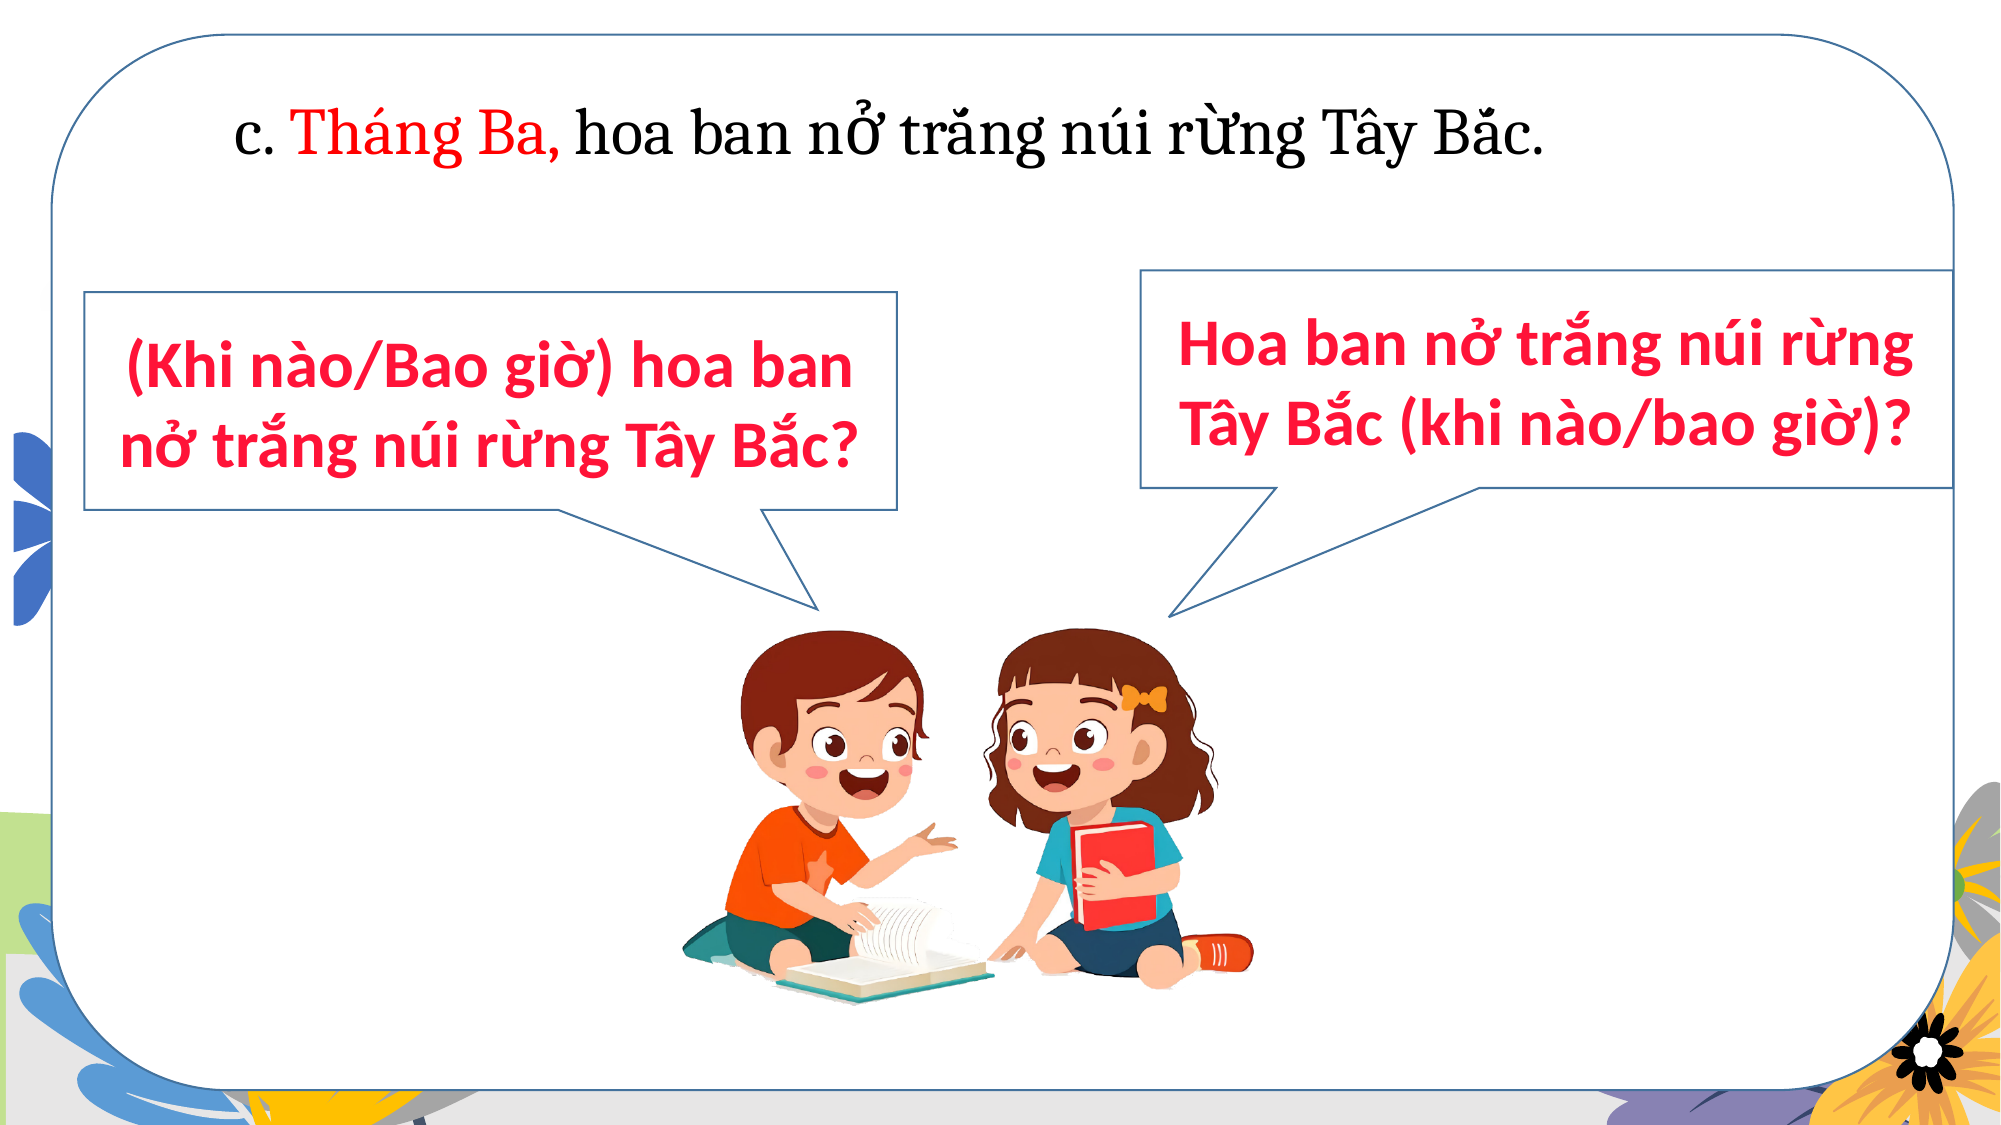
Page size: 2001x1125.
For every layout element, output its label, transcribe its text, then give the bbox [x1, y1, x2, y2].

picture [536, 589, 1403, 1125]
text_box (Khi nào/Bao giờ) hoa ban nở trắng núi rừng Tây Bắc? [83, 291, 898, 589]
text_box Hoa ban nở trắng núi rừng Tây Bắc (khi nào/bao giờ)? [1139, 269, 1955, 589]
text_box c. Tháng Ba, hoa ban nở trắng núi rừng Tây Bắc. [220, 40, 1880, 176]
text_box [50, 33, 1955, 1092]
